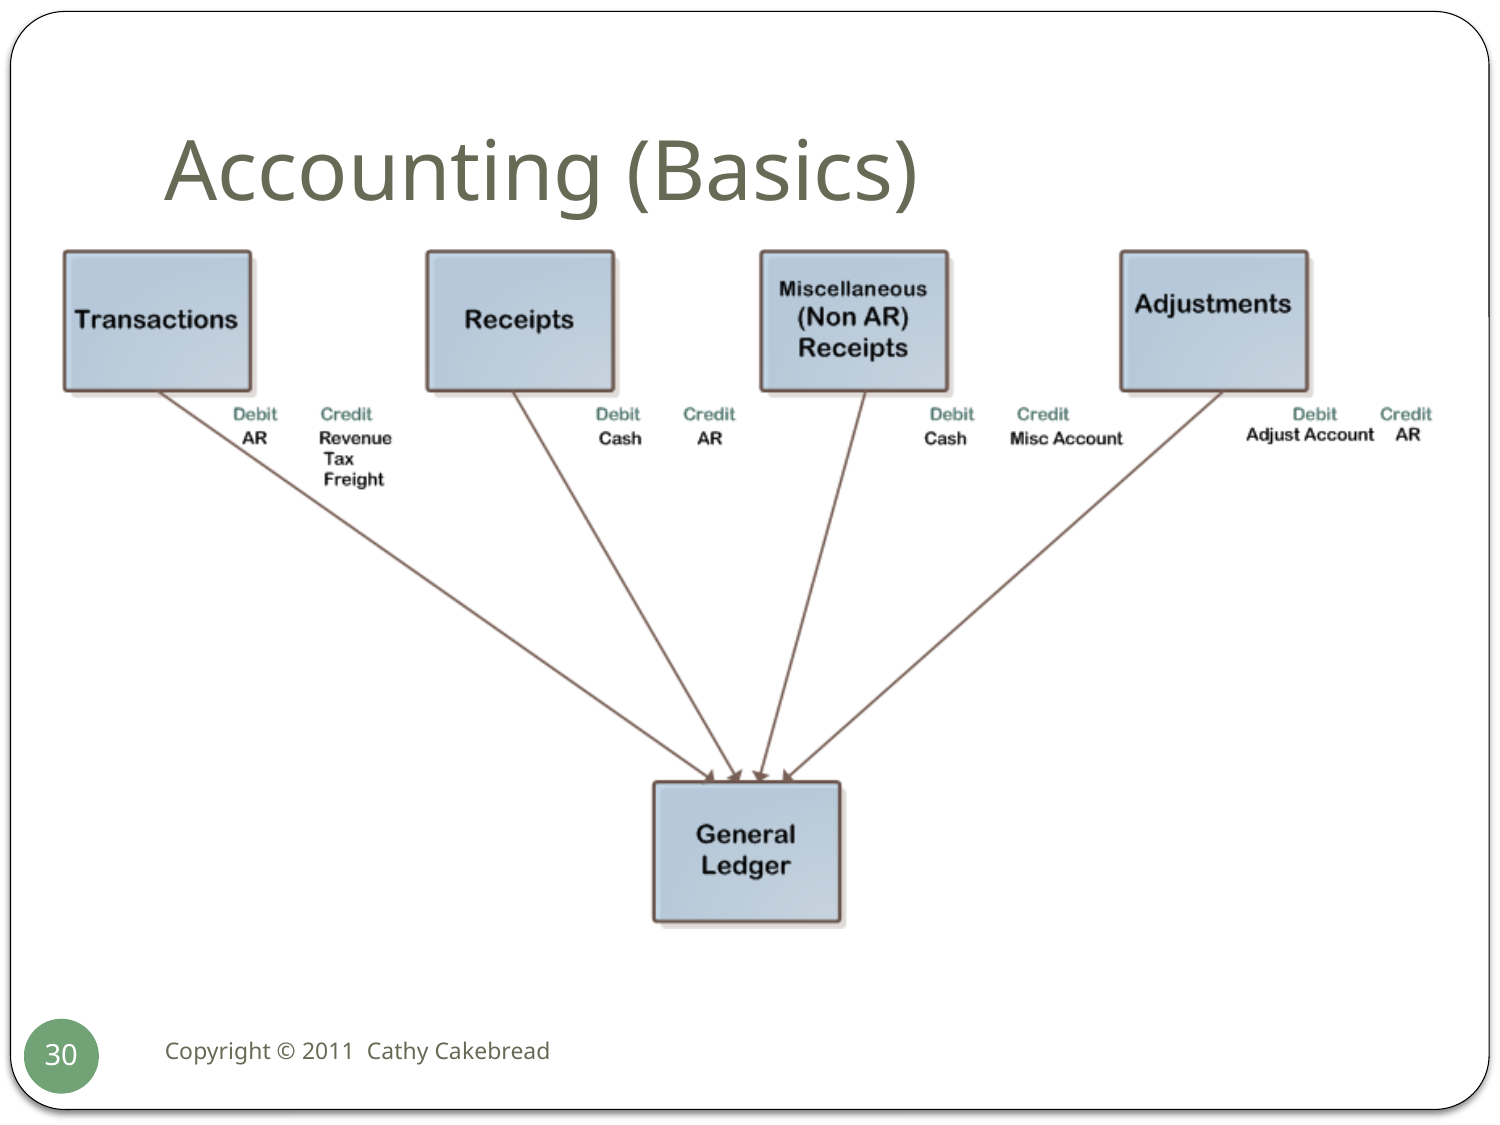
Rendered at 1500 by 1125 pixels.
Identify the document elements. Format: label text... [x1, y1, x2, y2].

picture [62, 249, 1447, 930]
slide_number 30 [23, 1018, 99, 1094]
footer Copyright © 2011 Cathy Cakebread [150, 1012, 800, 1088]
title Accounting (Basics) [150, 45, 1425, 233]
